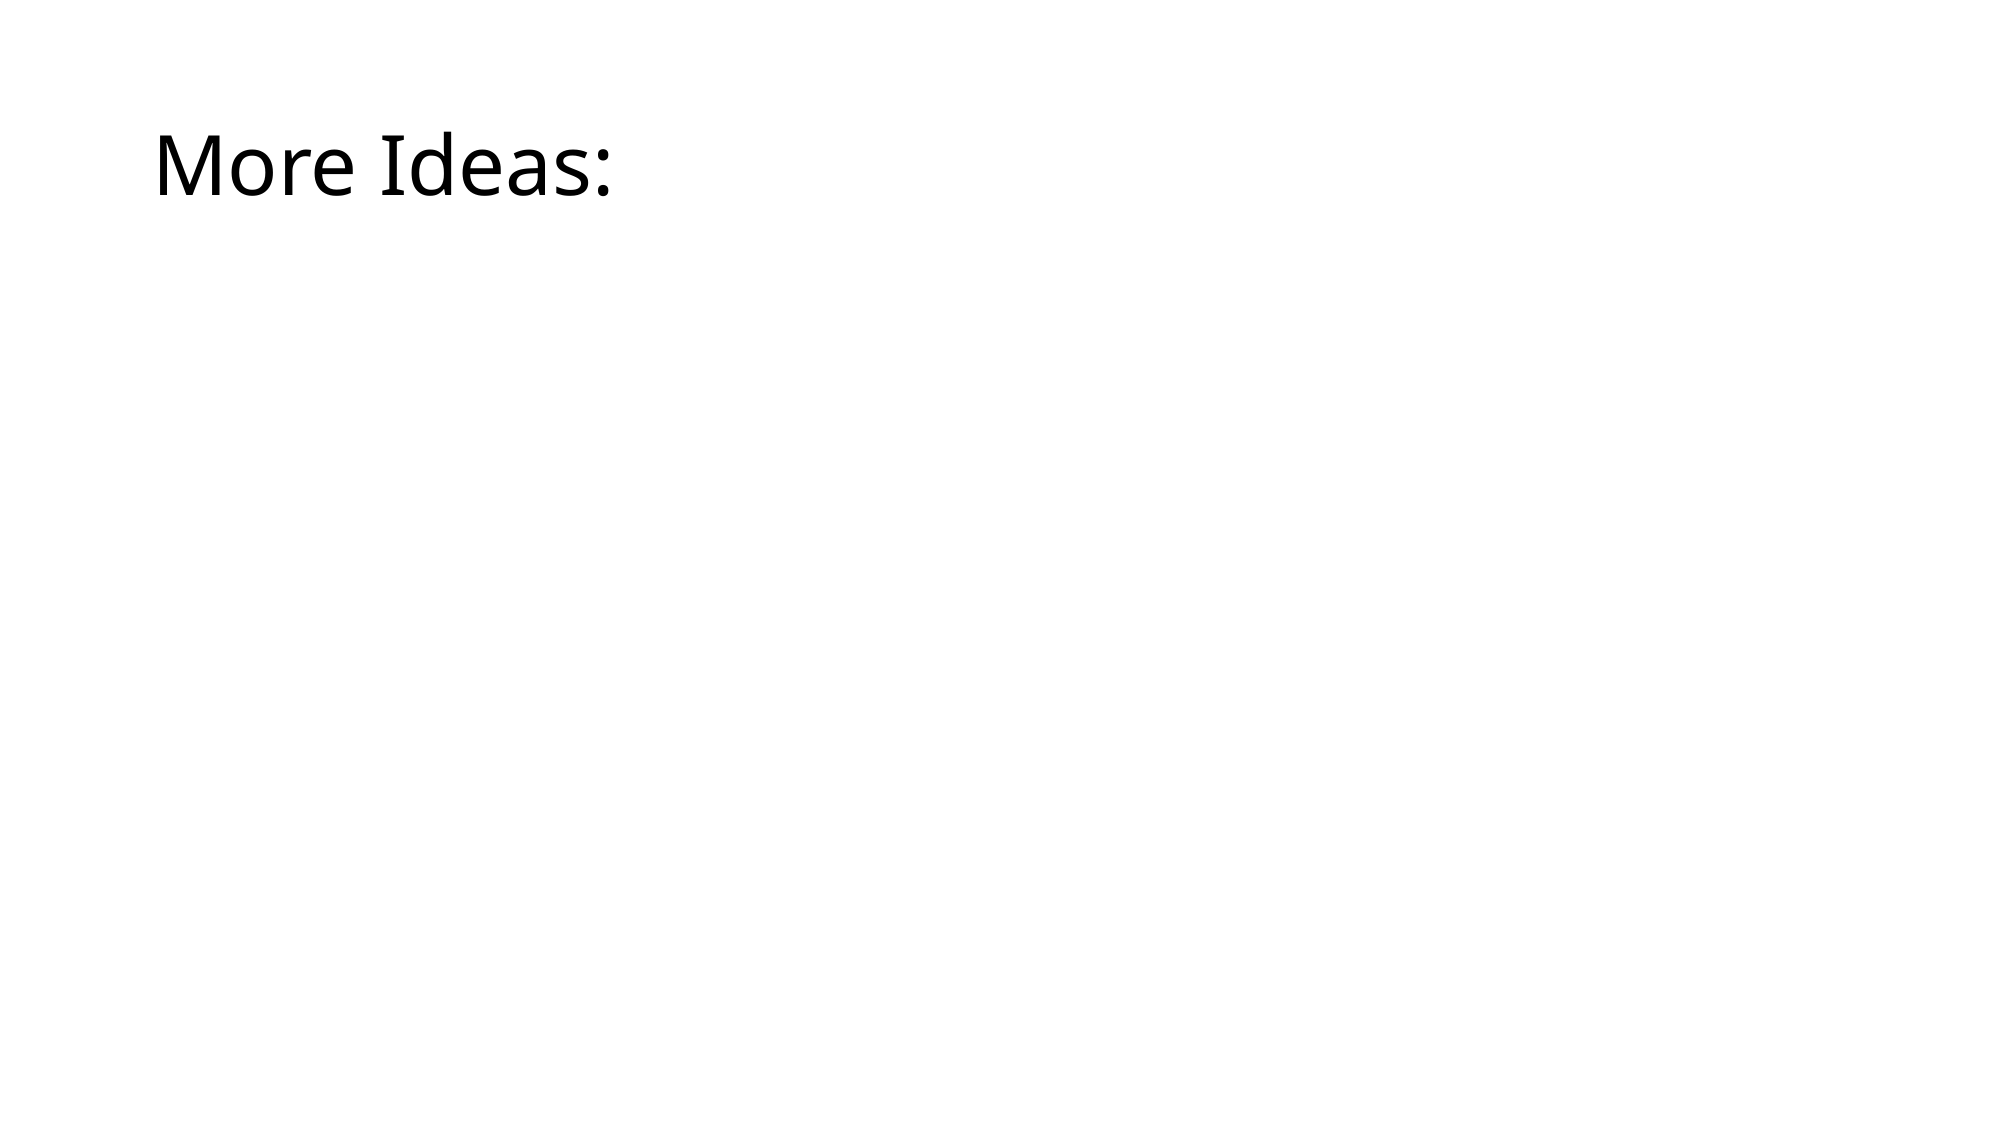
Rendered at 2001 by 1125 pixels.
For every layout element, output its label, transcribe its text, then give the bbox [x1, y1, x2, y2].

title More Ideas: [137, 59, 1863, 278]
